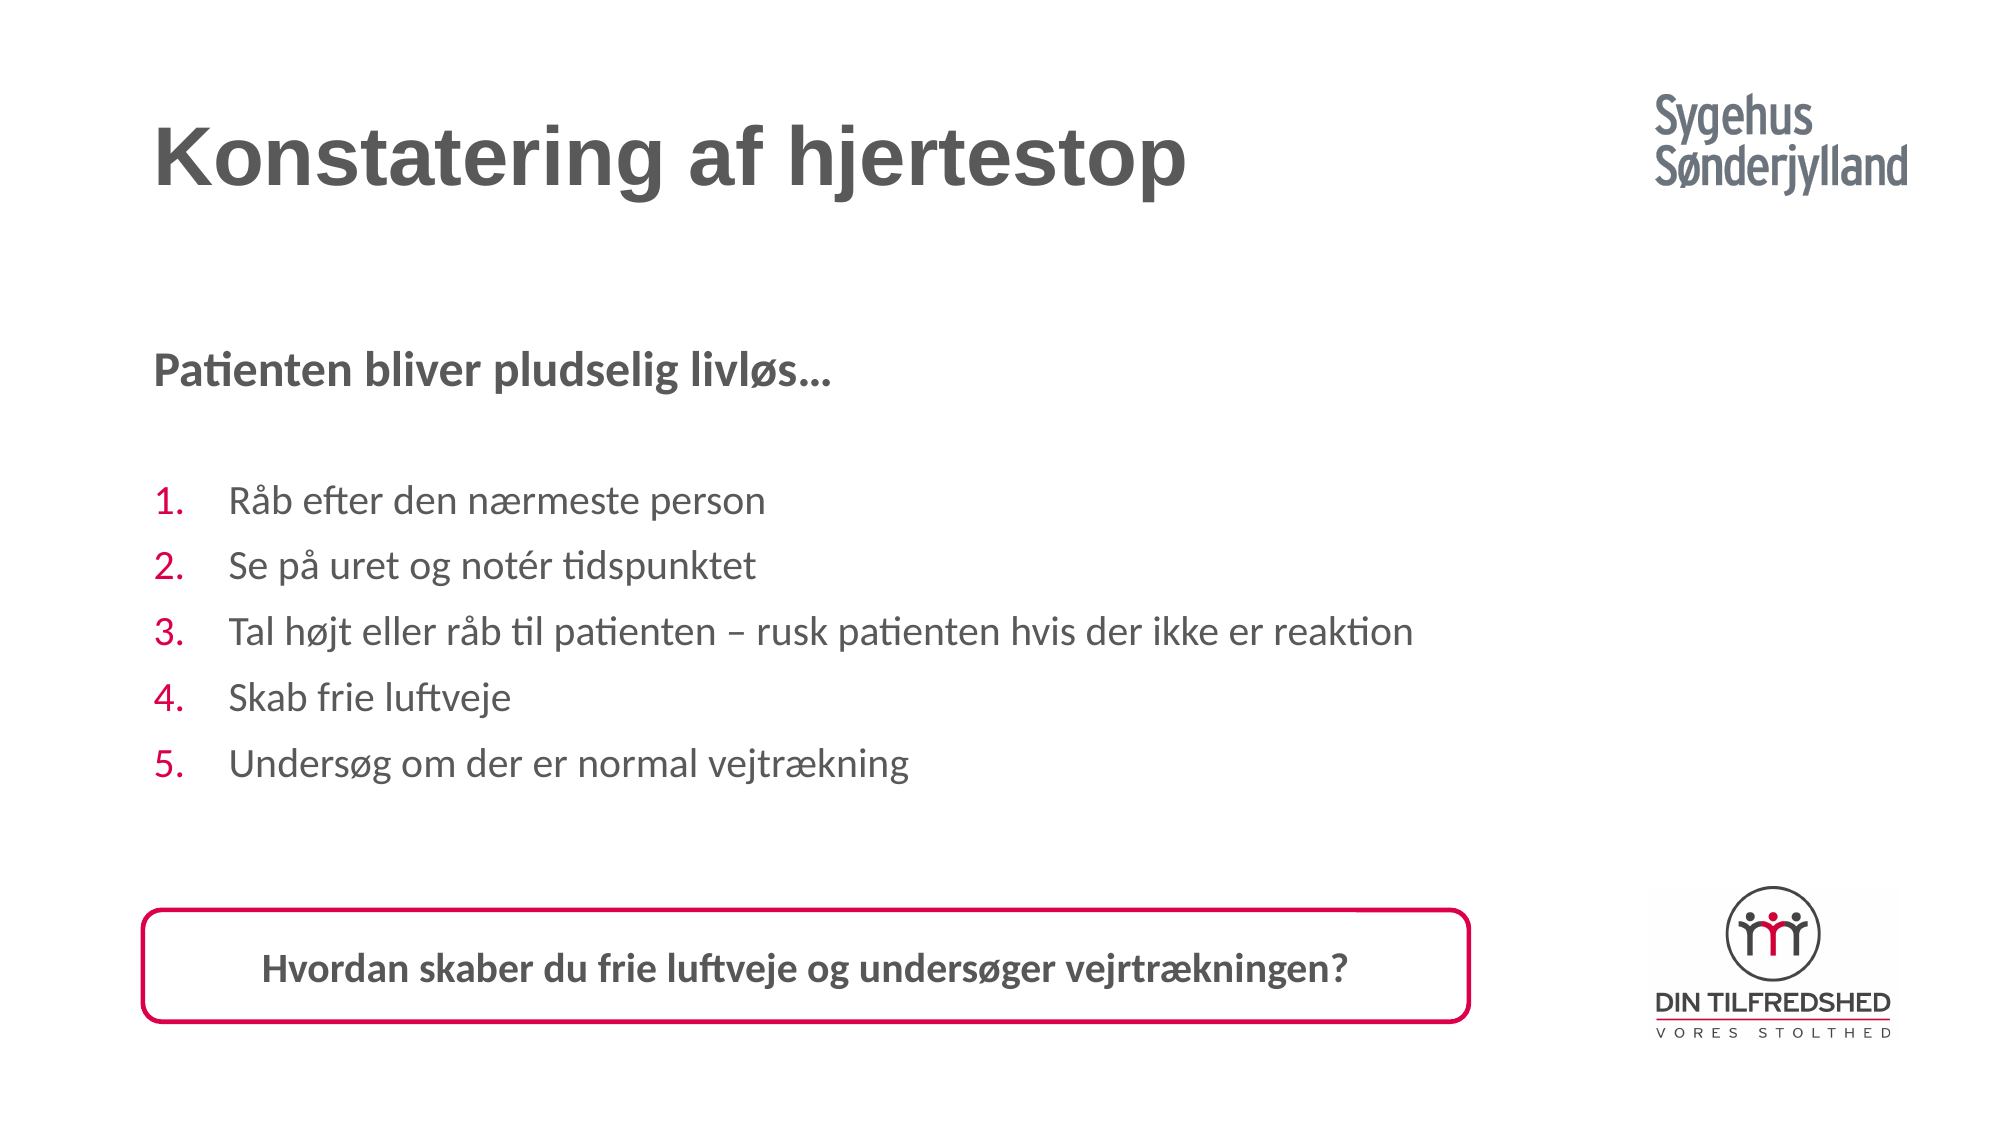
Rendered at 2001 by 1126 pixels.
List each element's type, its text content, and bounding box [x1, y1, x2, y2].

list Patienten bliver pludselig livløs… Råb efter den nærmeste person Se på uret og notér tidspunktet Tal højt eller råb til patienten – rusk patienten hvis der ikke er reaktion Skab frie luftveje Undersøg om der er normal vejtrækning [138, 336, 1618, 1042]
text_box Hvordan skaber du frie luftveje og undersøger vejrtrækningen? [141, 908, 1470, 1023]
title Konstatering af hjertestop [138, 106, 1484, 216]
picture [1655, 93, 1907, 196]
